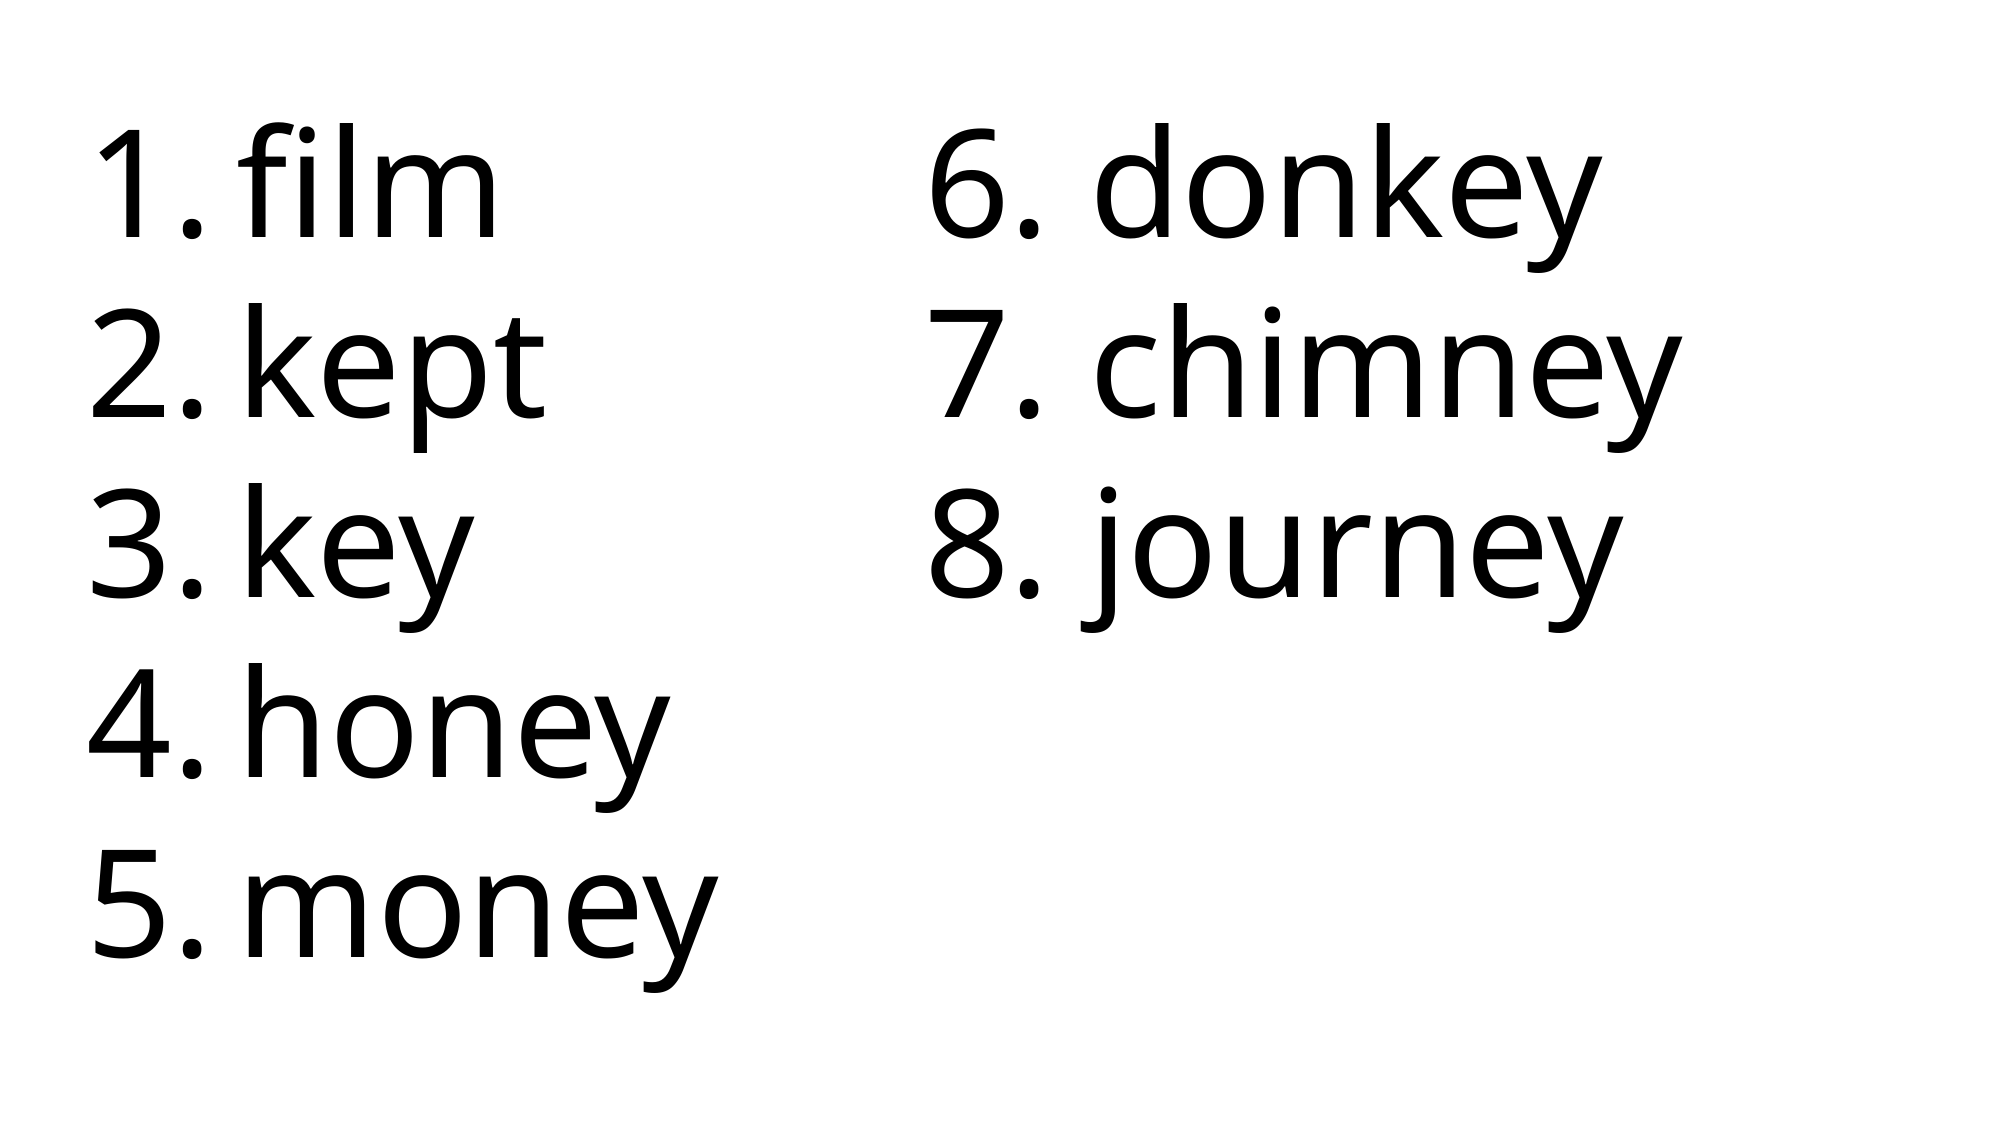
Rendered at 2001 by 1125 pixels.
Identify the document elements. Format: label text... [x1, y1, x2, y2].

text_box film kept key honey money [72, 79, 871, 995]
text_box 6. donkey 7. chimney 8. journey [870, 79, 2000, 815]
